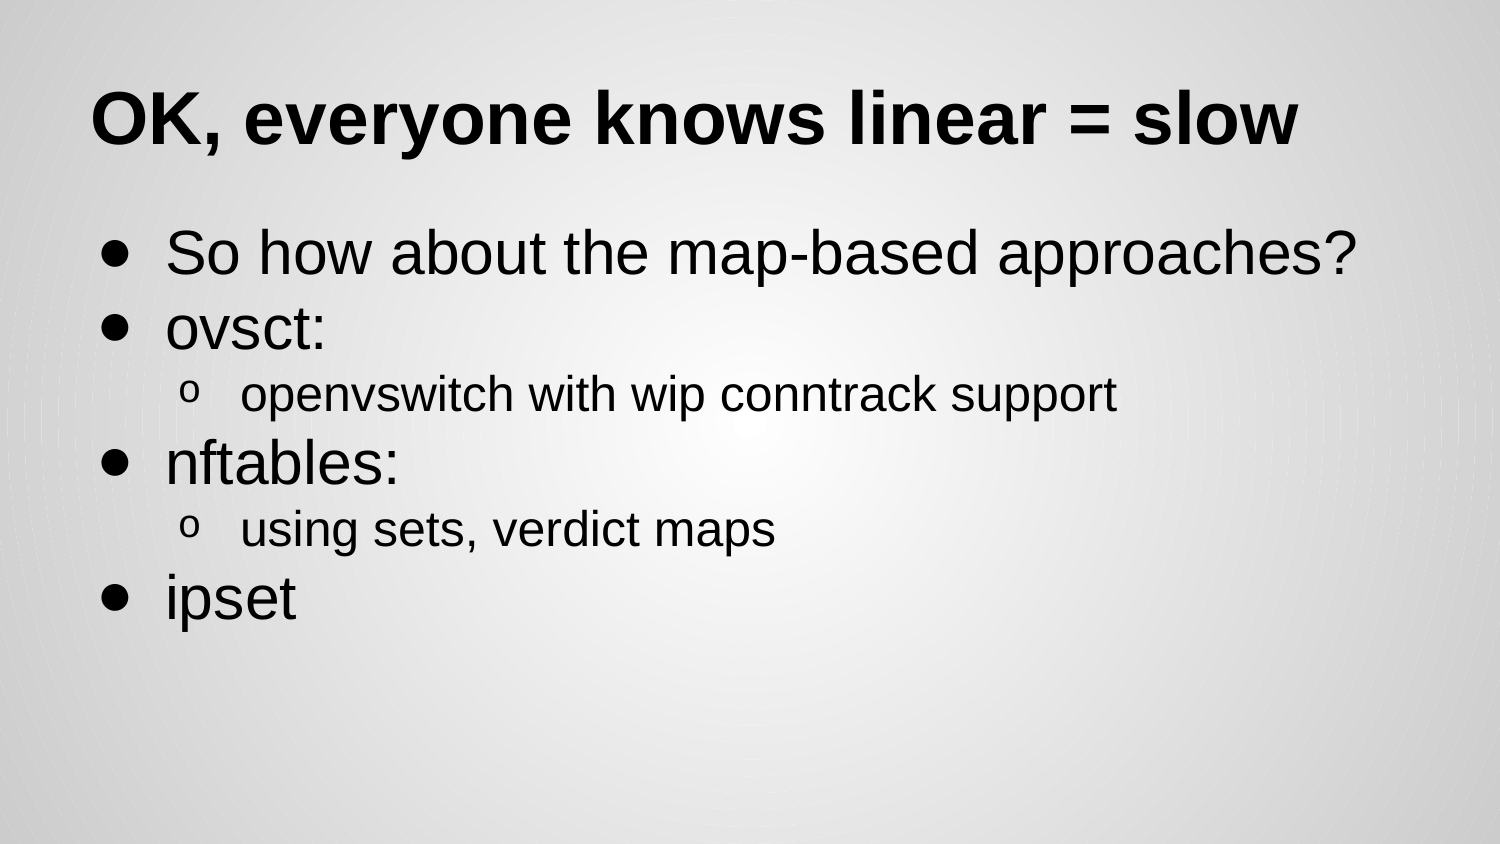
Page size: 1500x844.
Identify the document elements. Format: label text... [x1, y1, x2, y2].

list So how about the map-based approaches? ovsct: openvswitch with wip conntrack support nftables: using sets, verdict maps ipset [75, 196, 1425, 808]
title OK, everyone knows linear = slow [75, 33, 1425, 175]
